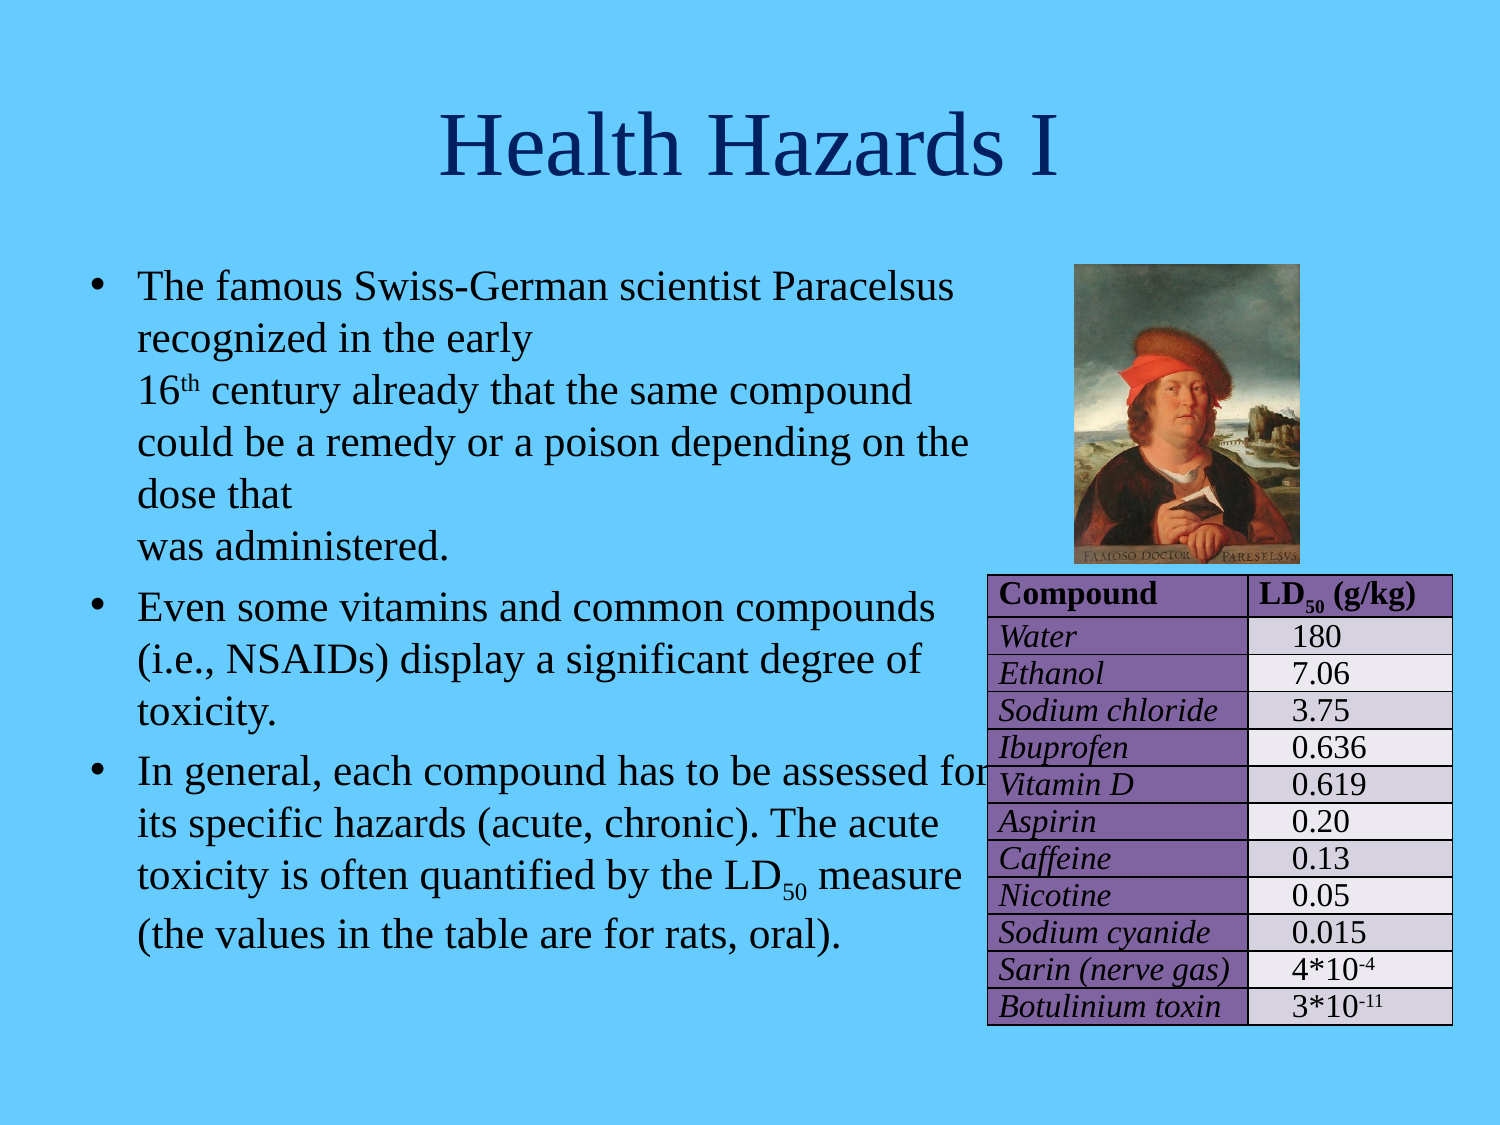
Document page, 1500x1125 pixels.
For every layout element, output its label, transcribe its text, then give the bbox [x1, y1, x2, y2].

table_cell 7.06 [1249, 655, 1452, 691]
table_cell Sarin (nerve gas) [988, 952, 1247, 987]
table_cell 0.619 [1249, 767, 1452, 802]
table_cell Aspirin [988, 804, 1247, 839]
table_cell Sodium cyanide [988, 915, 1247, 950]
table_cell 4*10-4 [1249, 952, 1452, 987]
table_cell 0.20 [1249, 804, 1452, 839]
list The famous Swiss-German scientist Paracelsus recognized in the early 16th century already that the same compound could be a remedy or a poison depending on the dose that was administered. Even some vitamins and common compounds (i.e., NSAIDs) display a significant degree of toxicity. In general, each compound has to be assessed for its specific hazards (acute, chronic). The acute toxicity is often quantified by the LD50 measure (the values in the table are for rats, oral). [75, 249, 1013, 1000]
title Health Hazards I [75, 45, 1425, 233]
table_cell 3.75 [1249, 692, 1452, 728]
table_cell Water [988, 618, 1247, 654]
table_cell 0.13 [1249, 841, 1452, 876]
picture [1074, 263, 1301, 565]
table_cell 0.05 [1249, 878, 1452, 913]
table_cell Ethanol [988, 655, 1247, 691]
table_cell 0.636 [1249, 730, 1452, 765]
table_header LD50 (g/kg) [1249, 576, 1452, 616]
table_cell Botulinium toxin [988, 989, 1247, 1024]
table_cell 180 [1249, 618, 1452, 654]
table_cell Ibuprofen [988, 730, 1247, 765]
table_header Compound [988, 576, 1247, 616]
table_cell Caffeine [988, 841, 1247, 876]
table_cell 0.015 [1249, 915, 1452, 950]
table_cell 3*10-11 [1249, 989, 1452, 1024]
table_cell Vitamin D [988, 767, 1247, 802]
table_cell Sodium chloride [988, 692, 1247, 728]
table_cell Nicotine [988, 878, 1247, 913]
